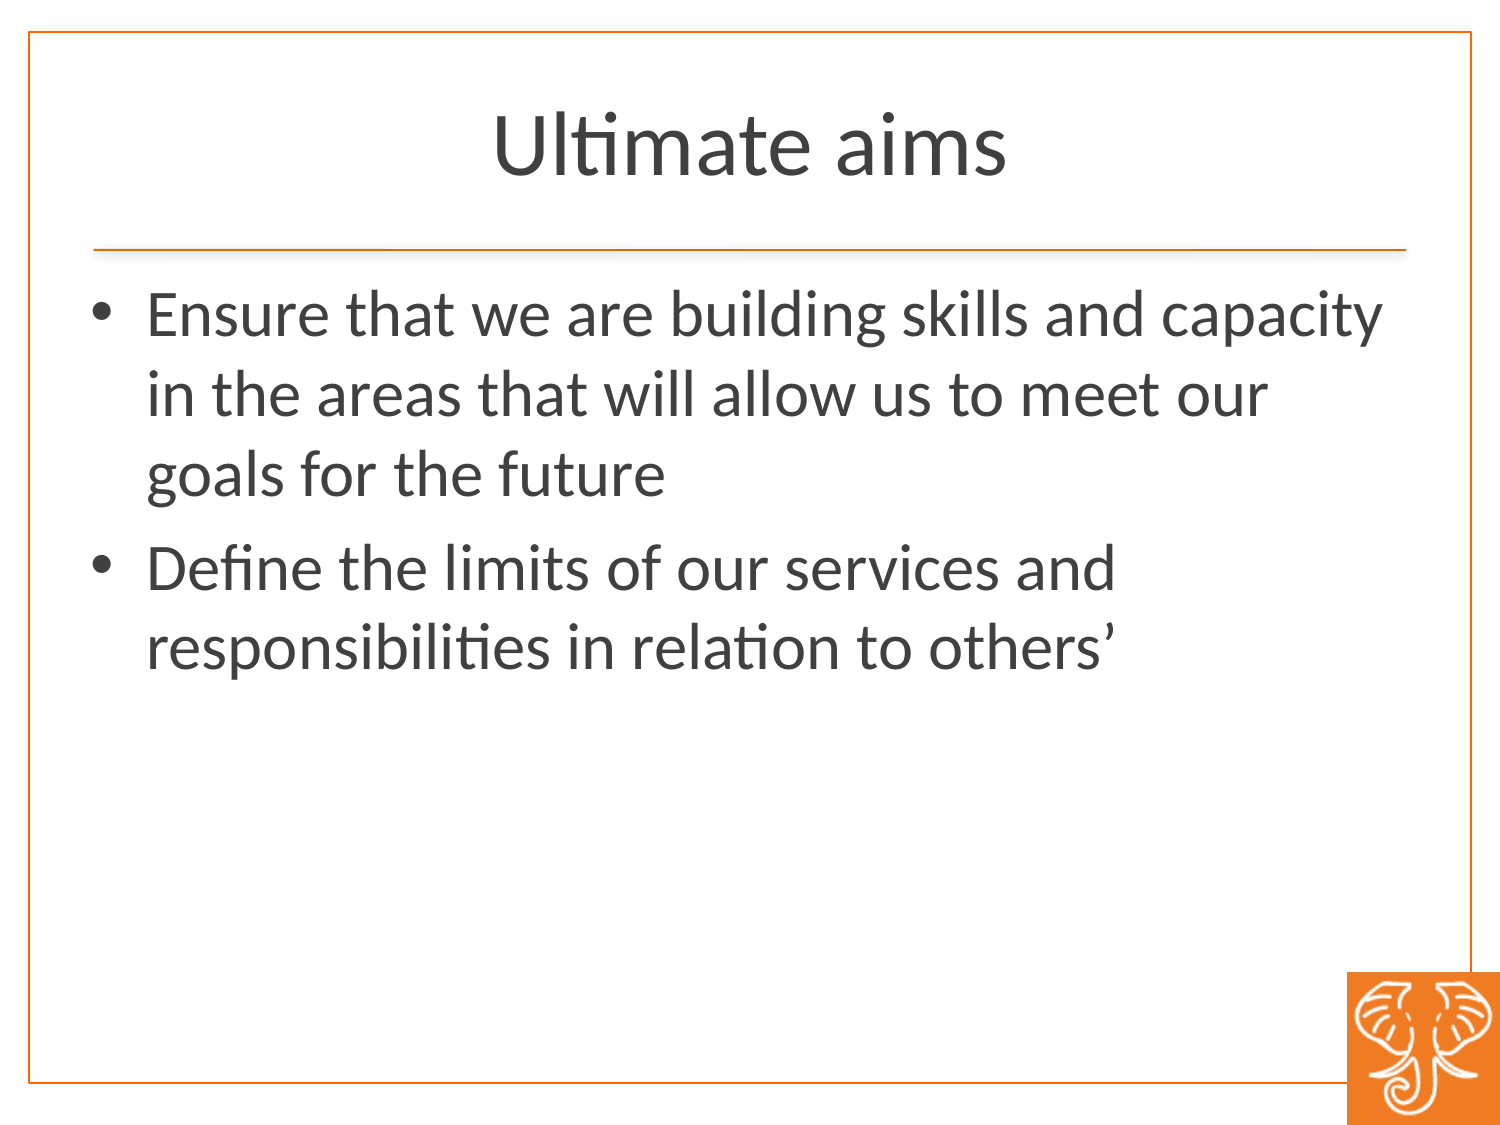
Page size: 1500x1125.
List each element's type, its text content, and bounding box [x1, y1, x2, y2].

list Ensure that we are building skills and capacity in the areas that will allow us to meet our goals for the future Define the limits of our services and responsibilities in relation to others’ [75, 262, 1425, 1066]
picture [1347, 972, 1500, 1125]
title Ultimate aims [75, 45, 1425, 233]
